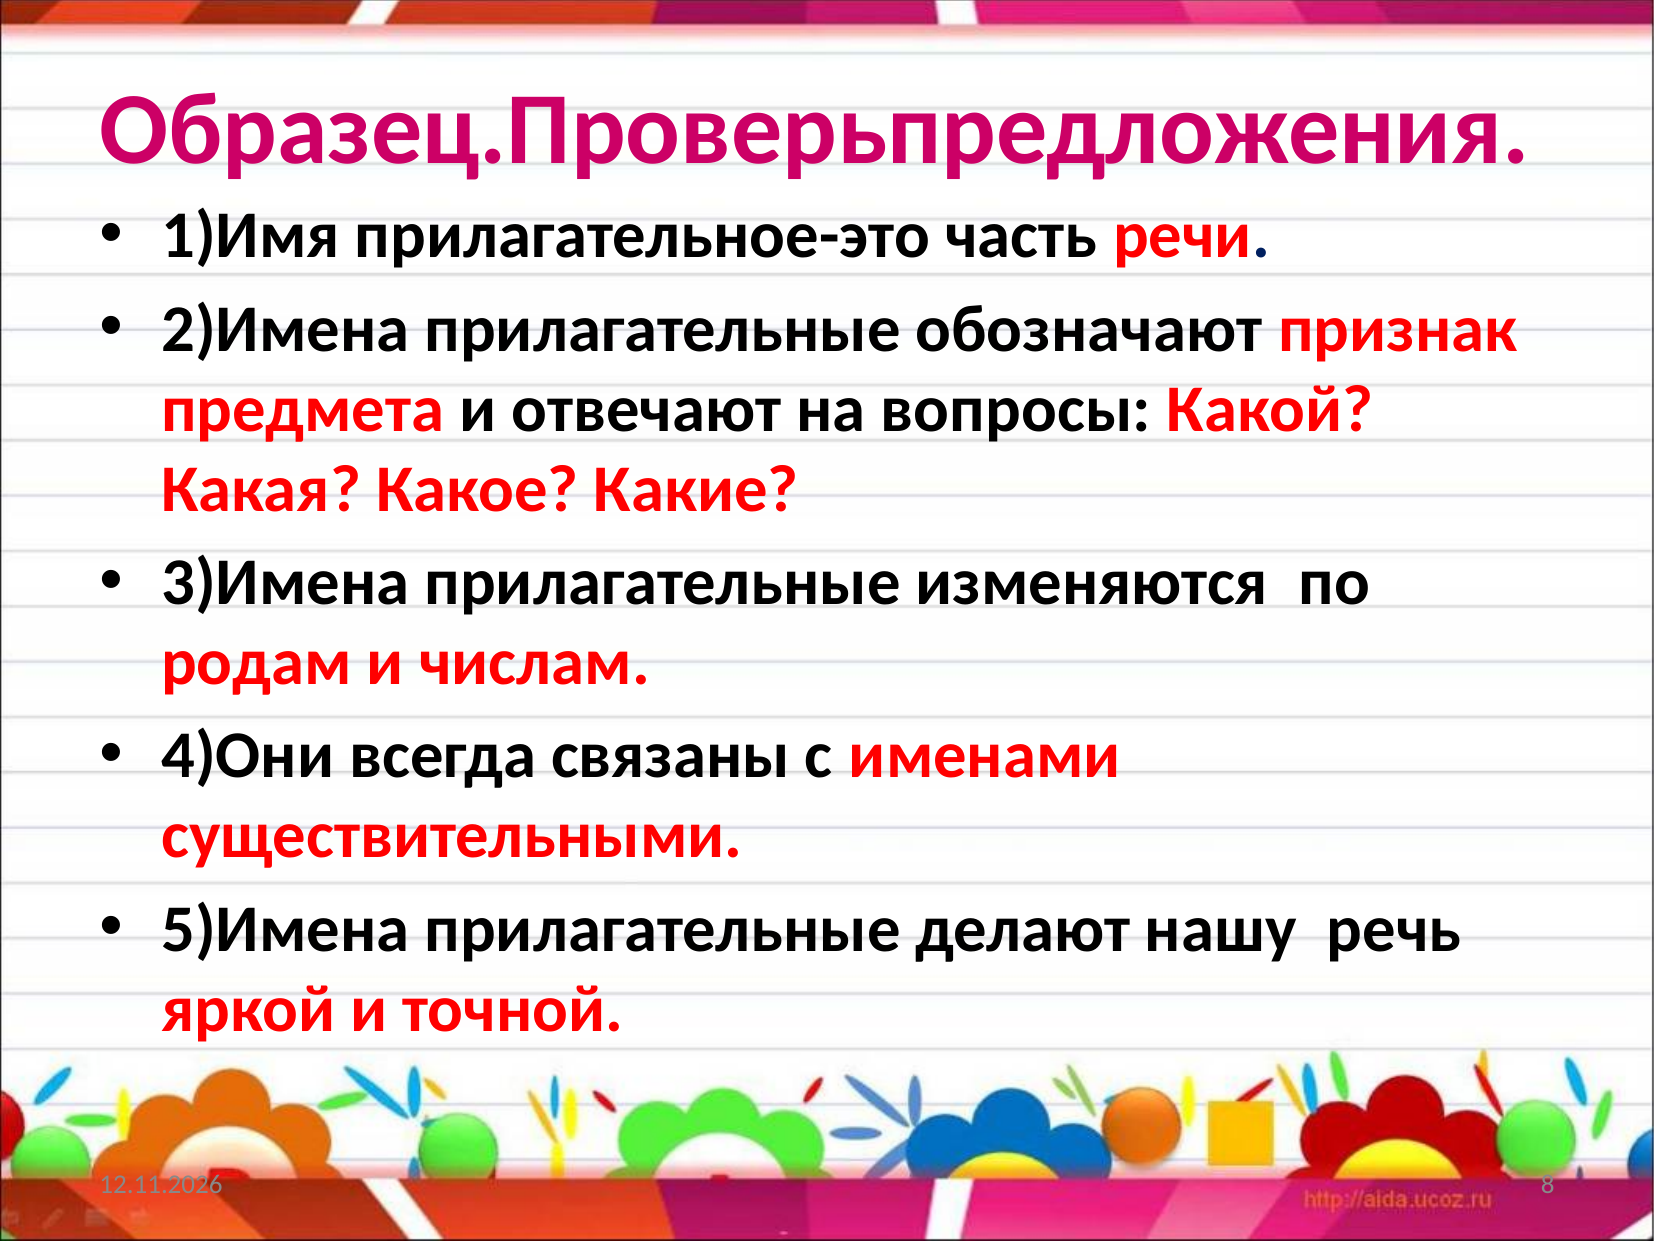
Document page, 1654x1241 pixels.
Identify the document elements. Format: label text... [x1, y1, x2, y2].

picture [0, 0, 1654, 1241]
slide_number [82, 1149, 469, 1216]
title Образец.Проверьпредложения. [82, 49, 1572, 182]
slide_number 8 [1184, 1149, 1572, 1216]
list 1)Имя прилагательное-это часть речи. 2)Имена прилагательные обозначают признак предмета и отвечают на вопросы: Какой? Какая? Какое? Какие? 3)Имена прилагательные изменяются по родам и числам. 4)Они всегда связаны с именами существительными. 5)Имена прилагательные делают нашу речь яркой и точной. [82, 182, 1572, 1109]
